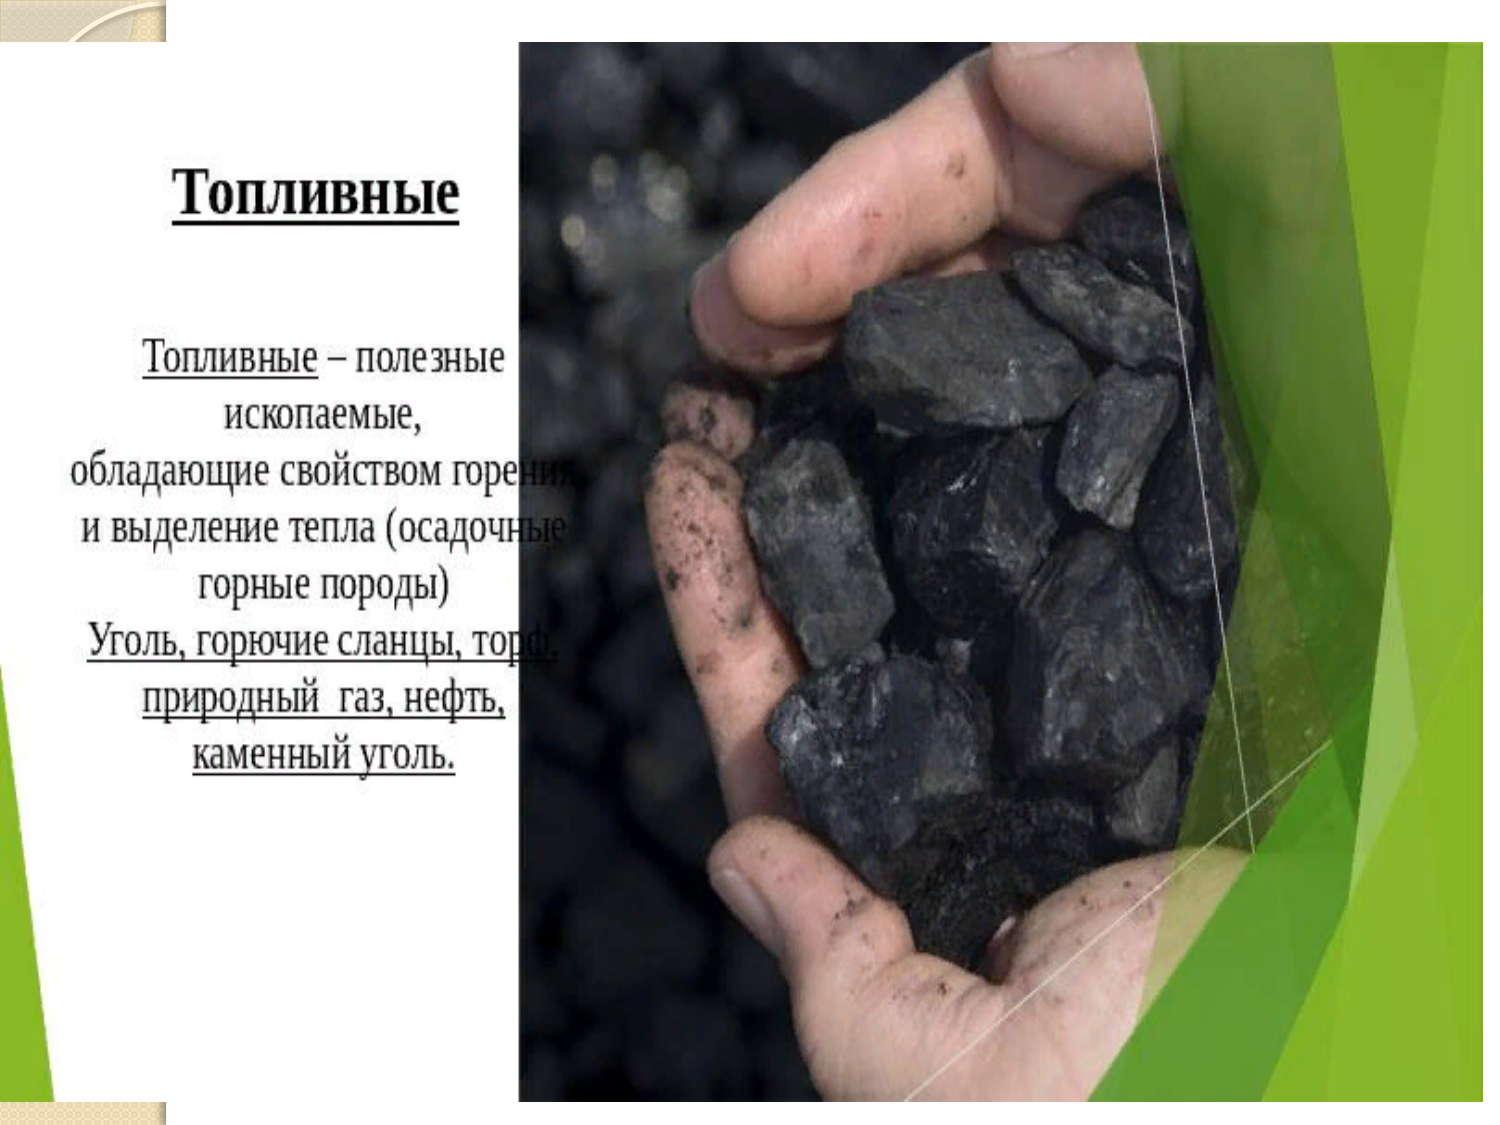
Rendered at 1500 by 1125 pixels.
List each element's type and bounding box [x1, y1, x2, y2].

list [0, 42, 1483, 1102]
